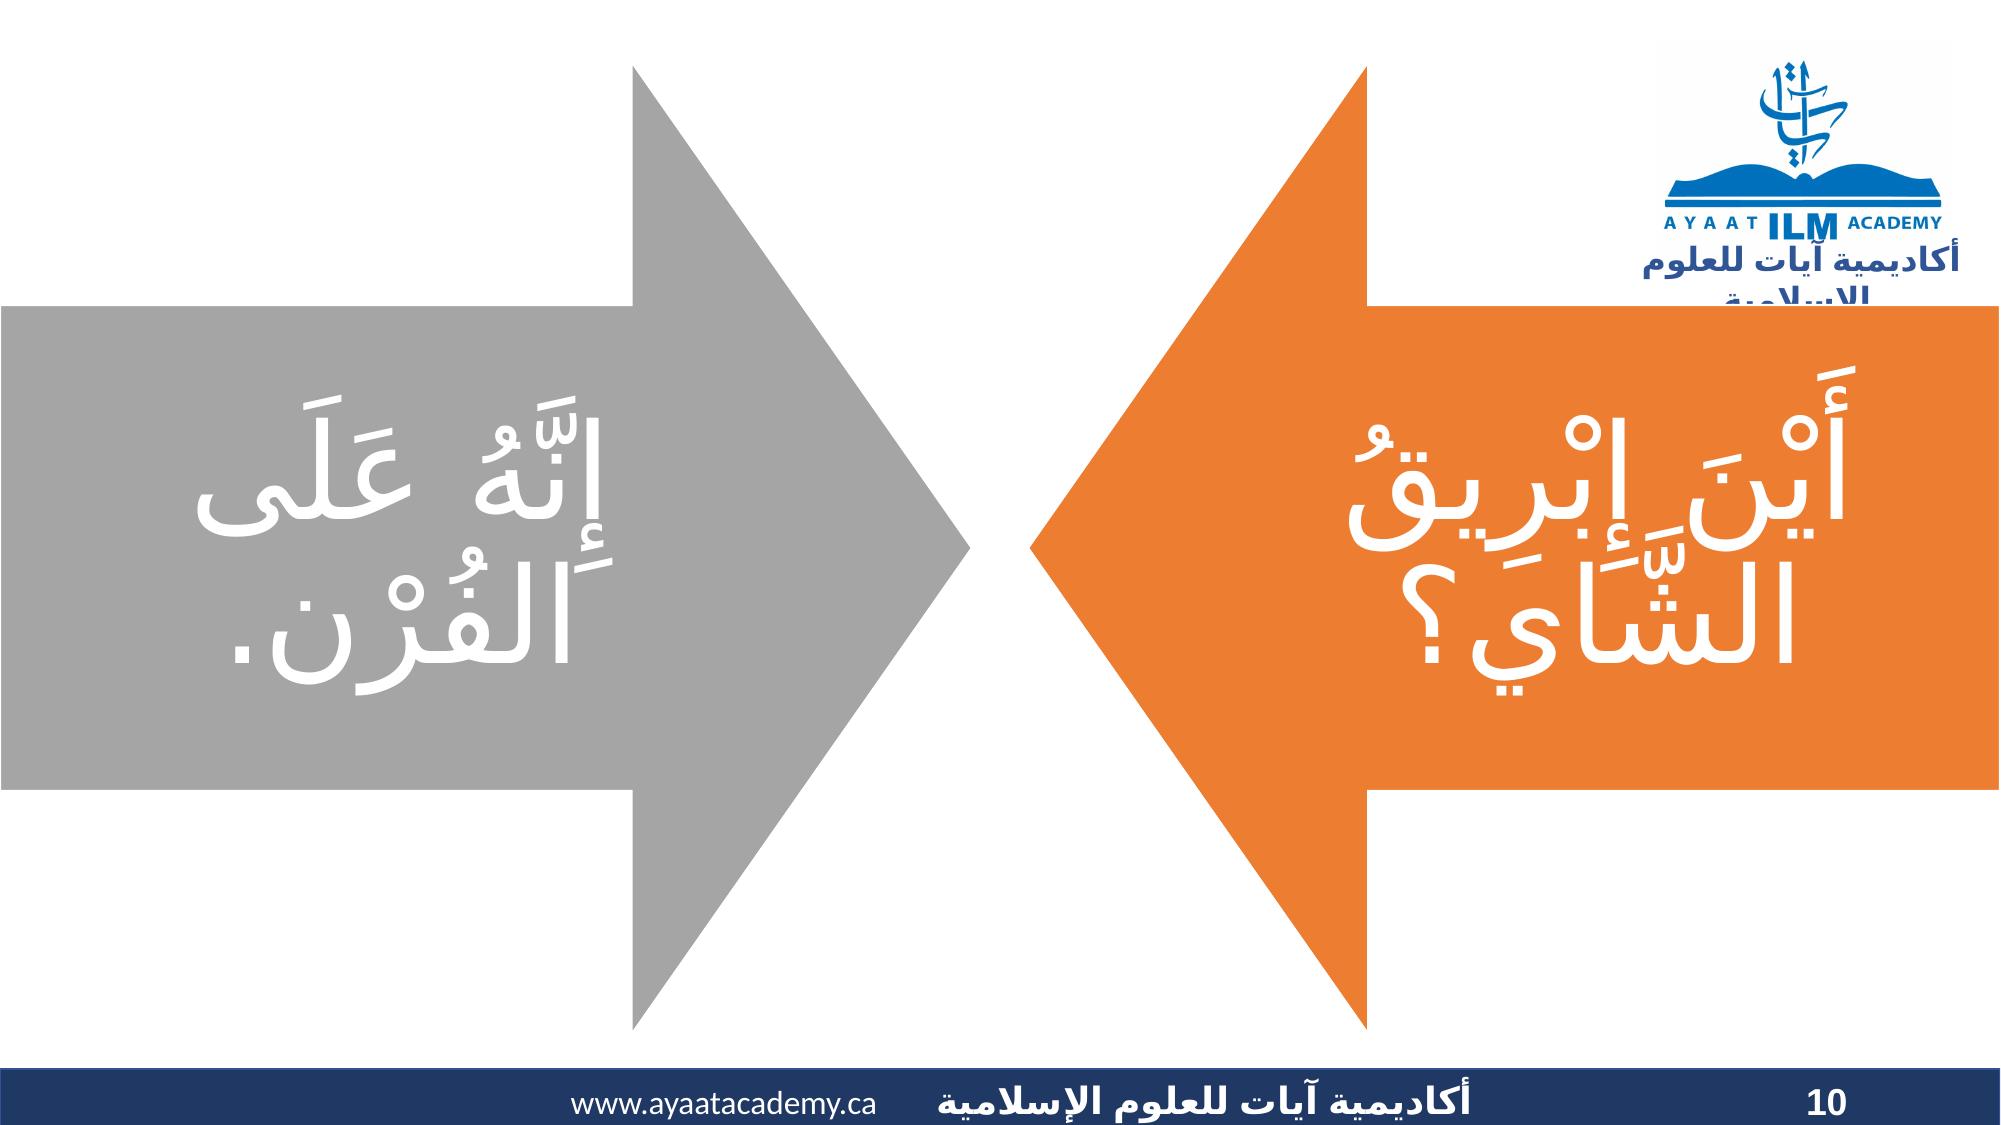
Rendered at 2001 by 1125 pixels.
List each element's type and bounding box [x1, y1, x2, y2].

text_box [0, 0, 2000, 1125]
